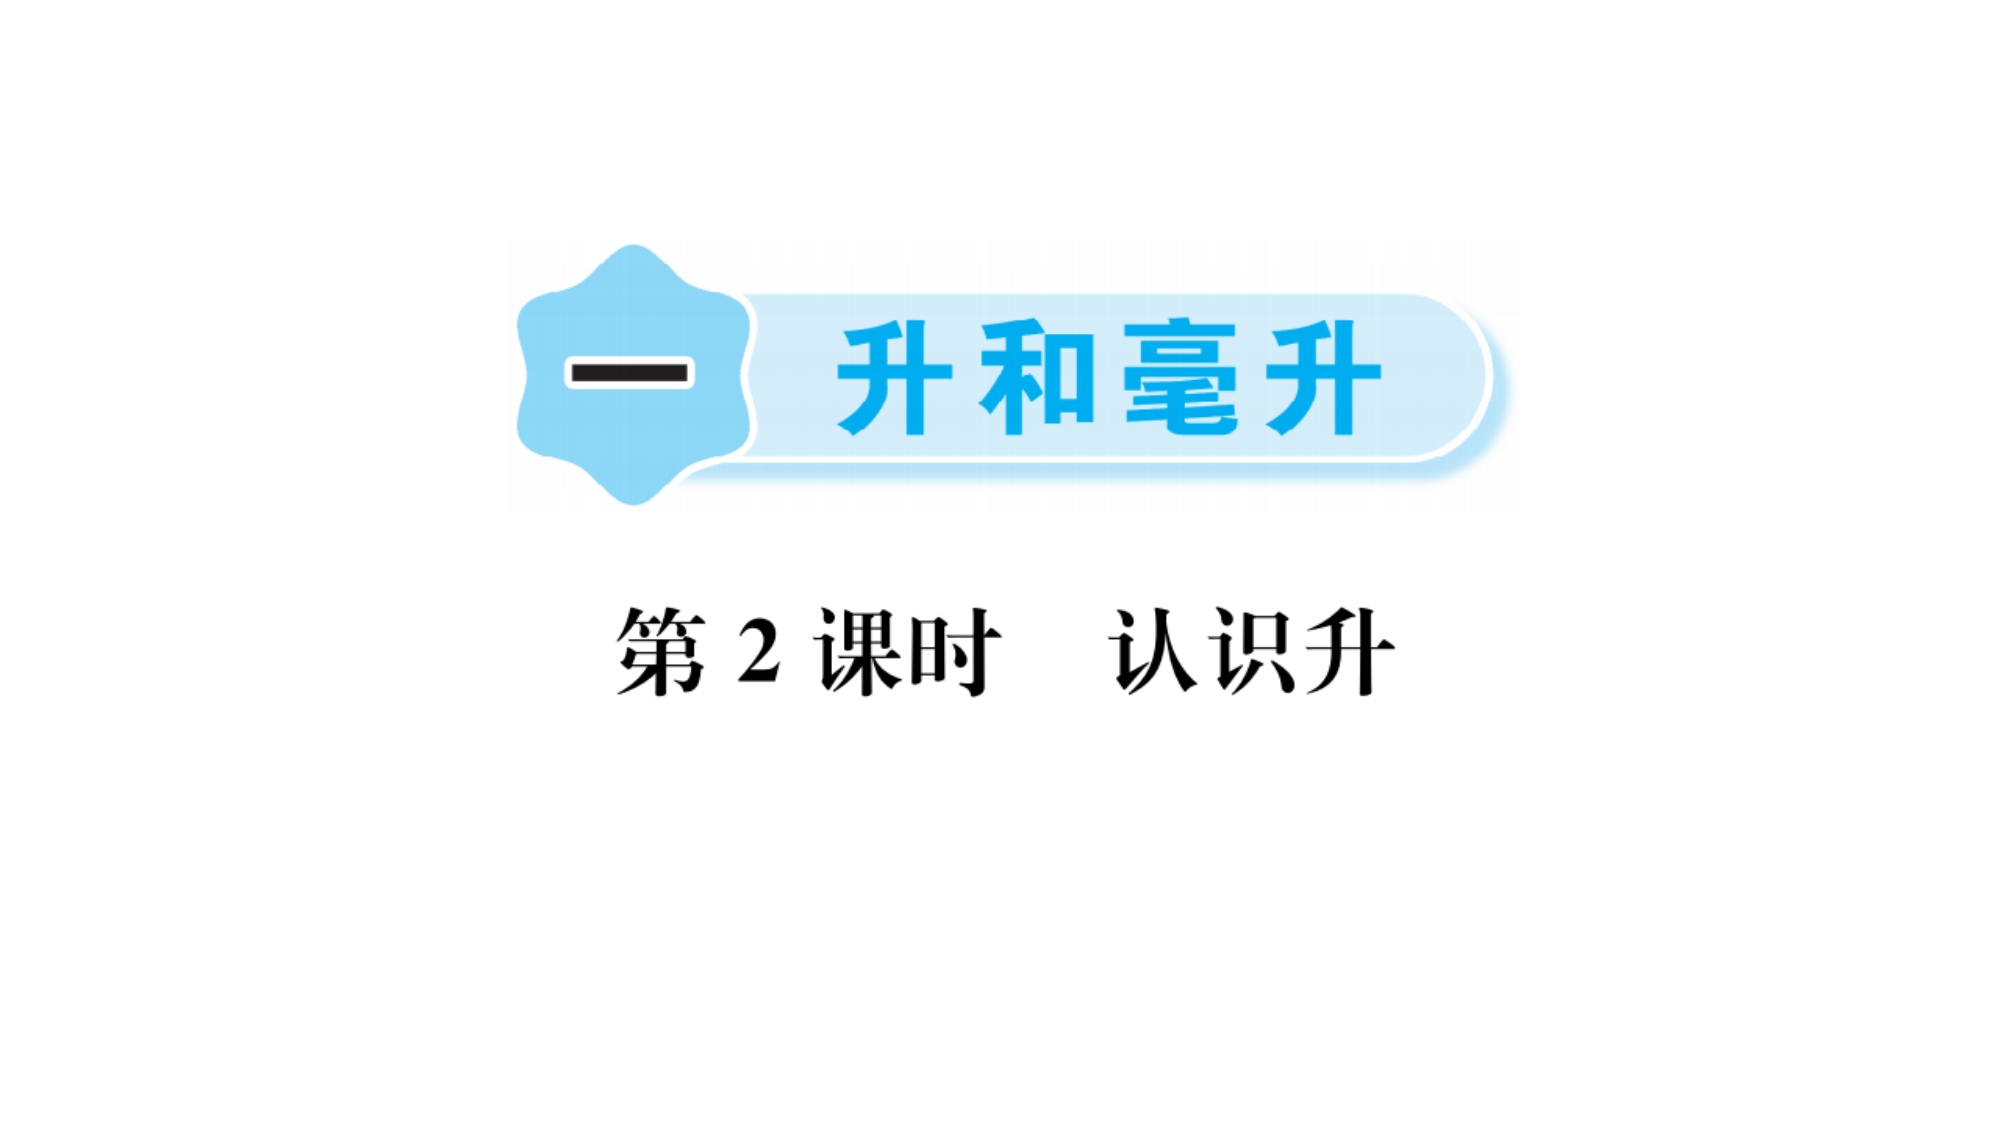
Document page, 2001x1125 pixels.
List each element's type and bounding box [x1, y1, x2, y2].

picture [486, 239, 1540, 521]
picture [584, 572, 1412, 723]
